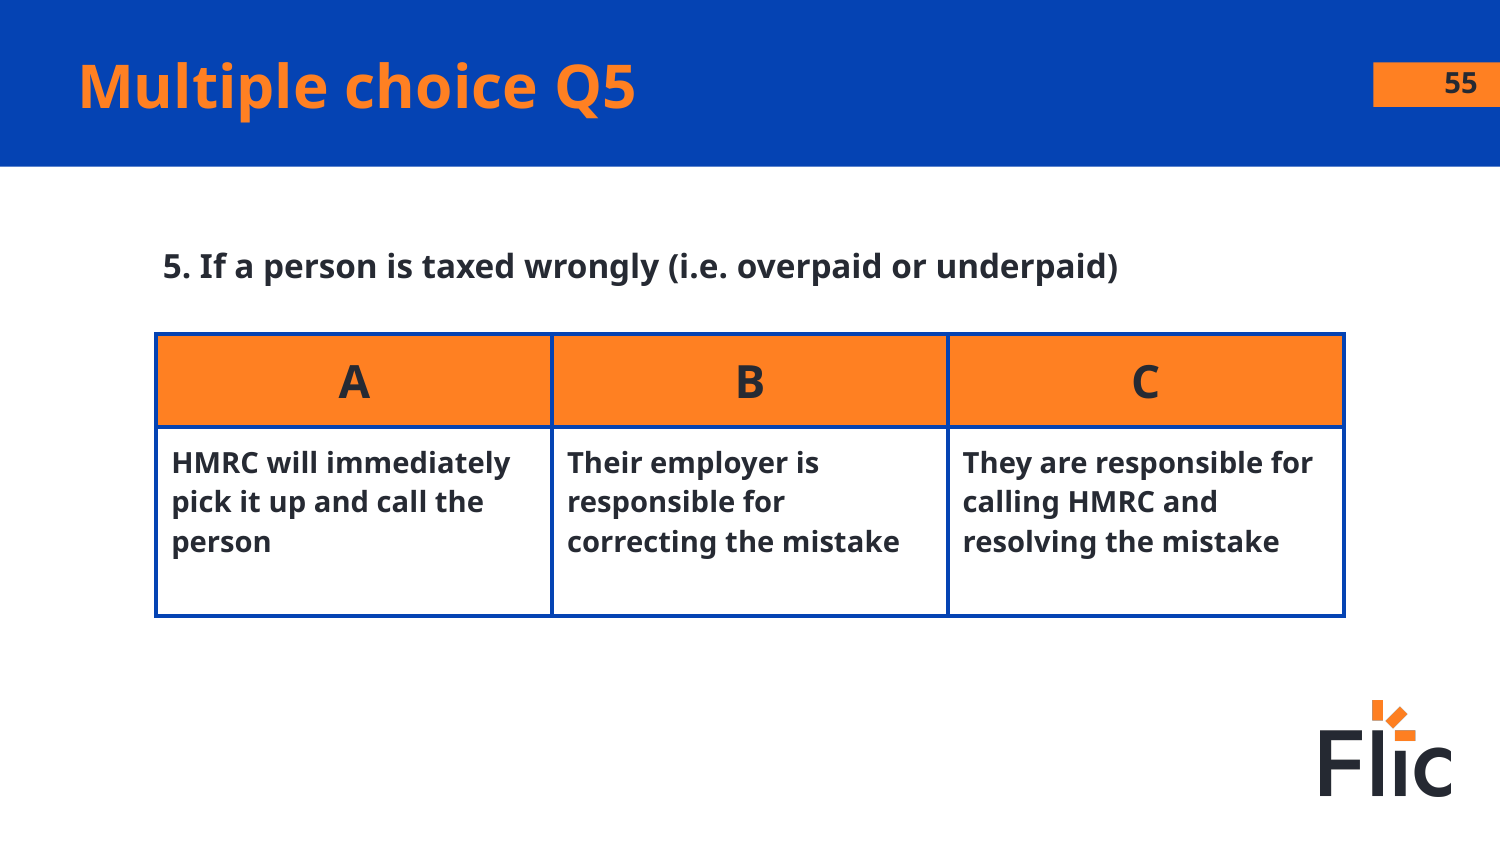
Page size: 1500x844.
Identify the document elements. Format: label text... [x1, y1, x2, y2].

table_cell Their employer is responsible for correcting the mistake [554, 429, 946, 614]
table_cell HMRC will immediately pick it up and call the person [158, 429, 550, 614]
table_cell They are responsible for calling HMRC and resolving the mistake [950, 429, 1342, 614]
table_header A [158, 336, 550, 425]
text_box Multiple choice Q5 [62, 41, 1374, 127]
table_header C [950, 336, 1342, 425]
slide_number ‹#› [1422, 65, 1500, 103]
picture [1320, 700, 1451, 797]
table_header B [554, 336, 946, 425]
text_box 5. If a person is taxed wrongly (i.e. overpaid or underpaid) [147, 229, 1405, 300]
